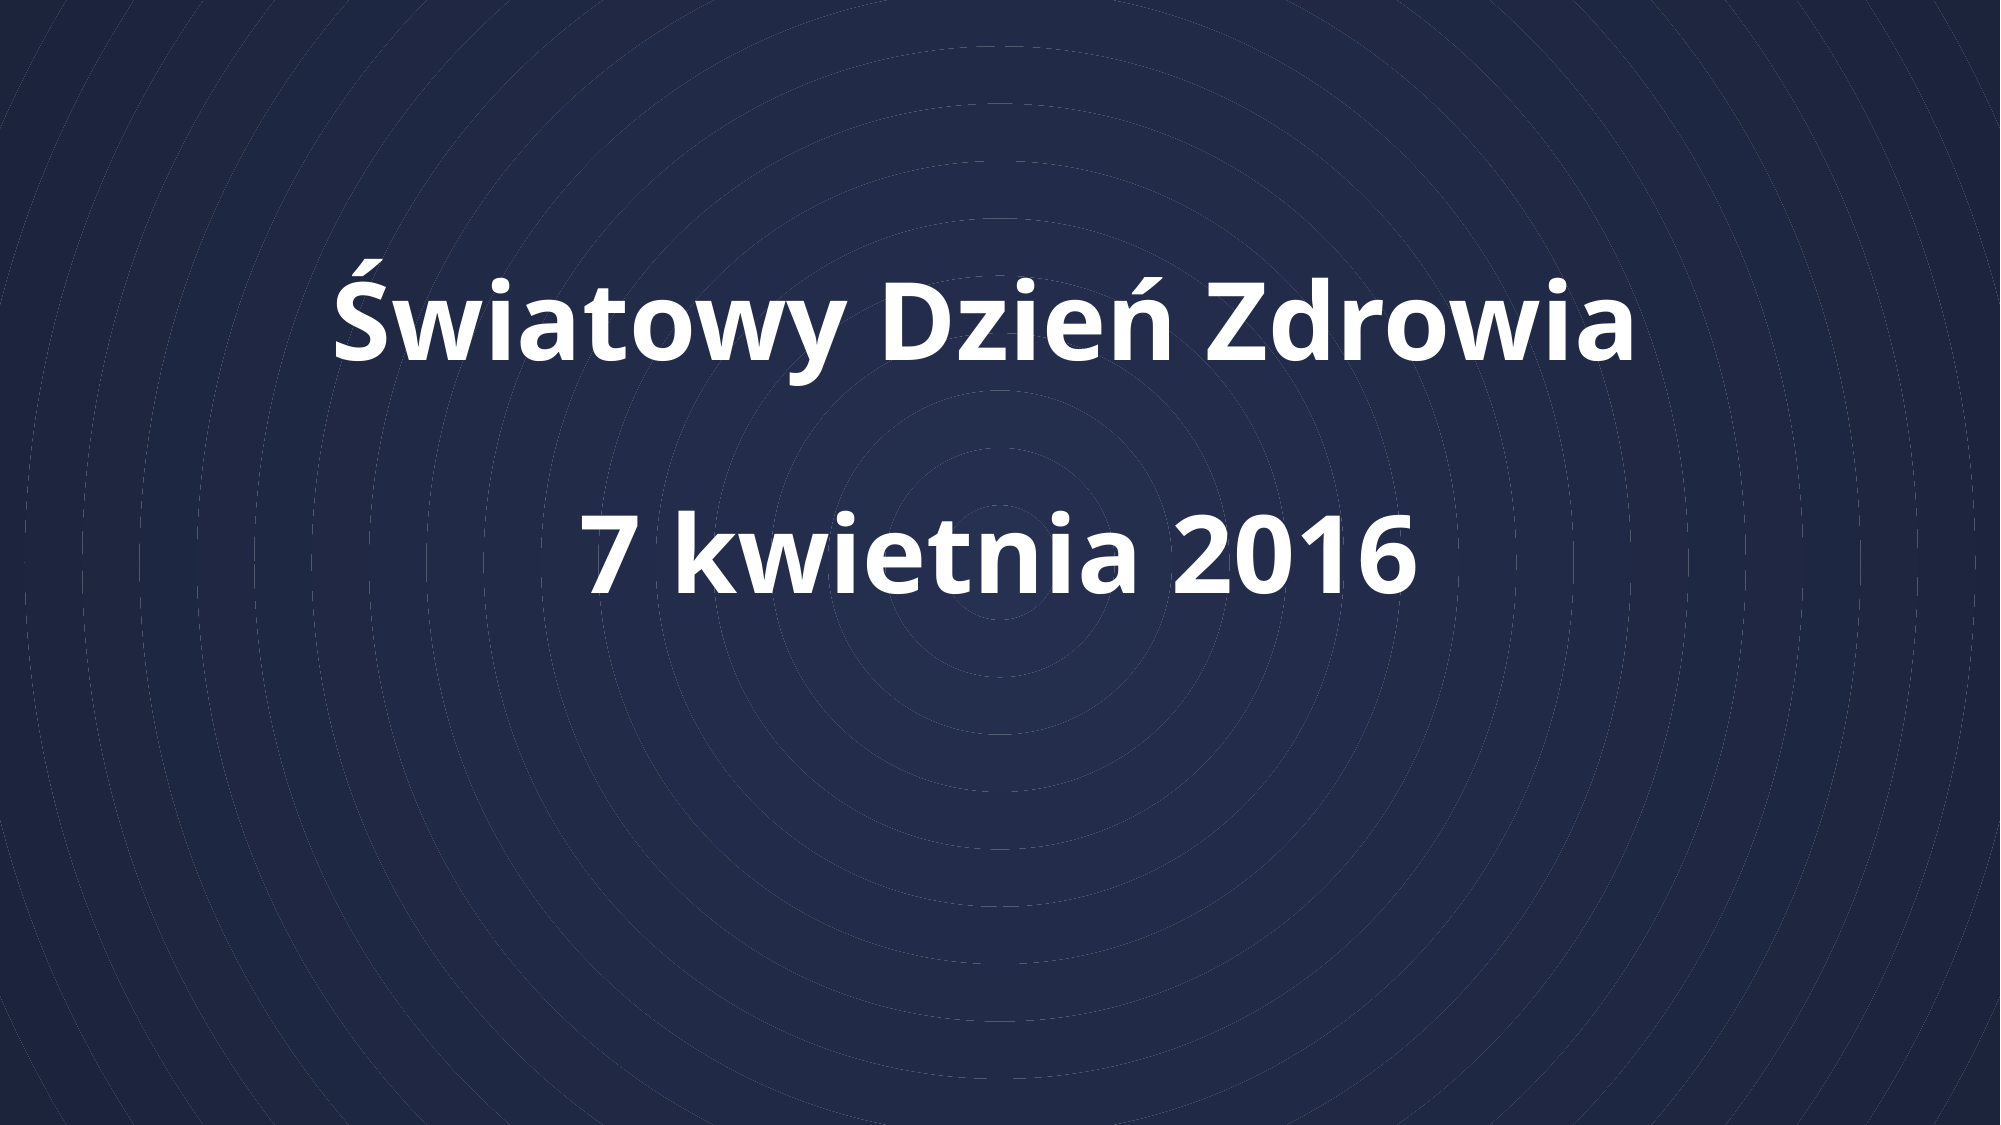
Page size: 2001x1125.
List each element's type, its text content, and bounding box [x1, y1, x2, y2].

title Światowy Dzień Zdrowia 7 kwietnia 2016 [249, 187, 1751, 626]
